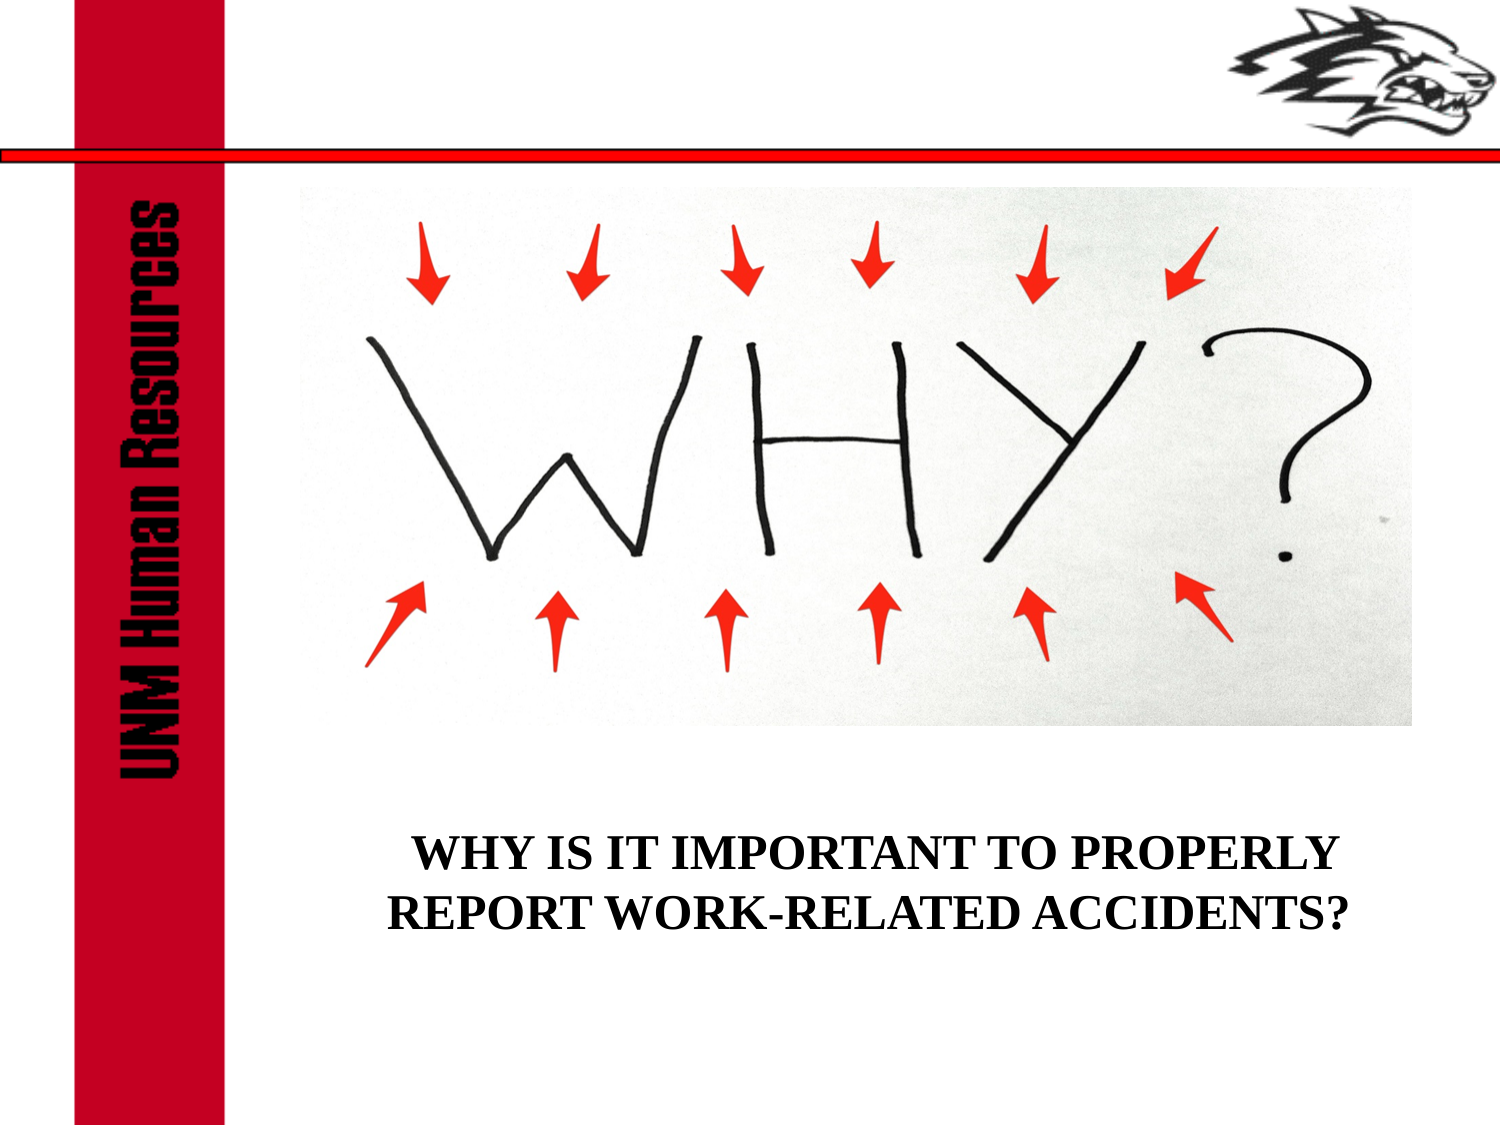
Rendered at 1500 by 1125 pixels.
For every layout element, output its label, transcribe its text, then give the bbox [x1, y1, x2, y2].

picture [0, 0, 1500, 1125]
text_box WHY IS IT IMPORTANT TO PROPERLY REPORT WORK-RELATED ACCIDENTS? [300, 812, 1450, 948]
